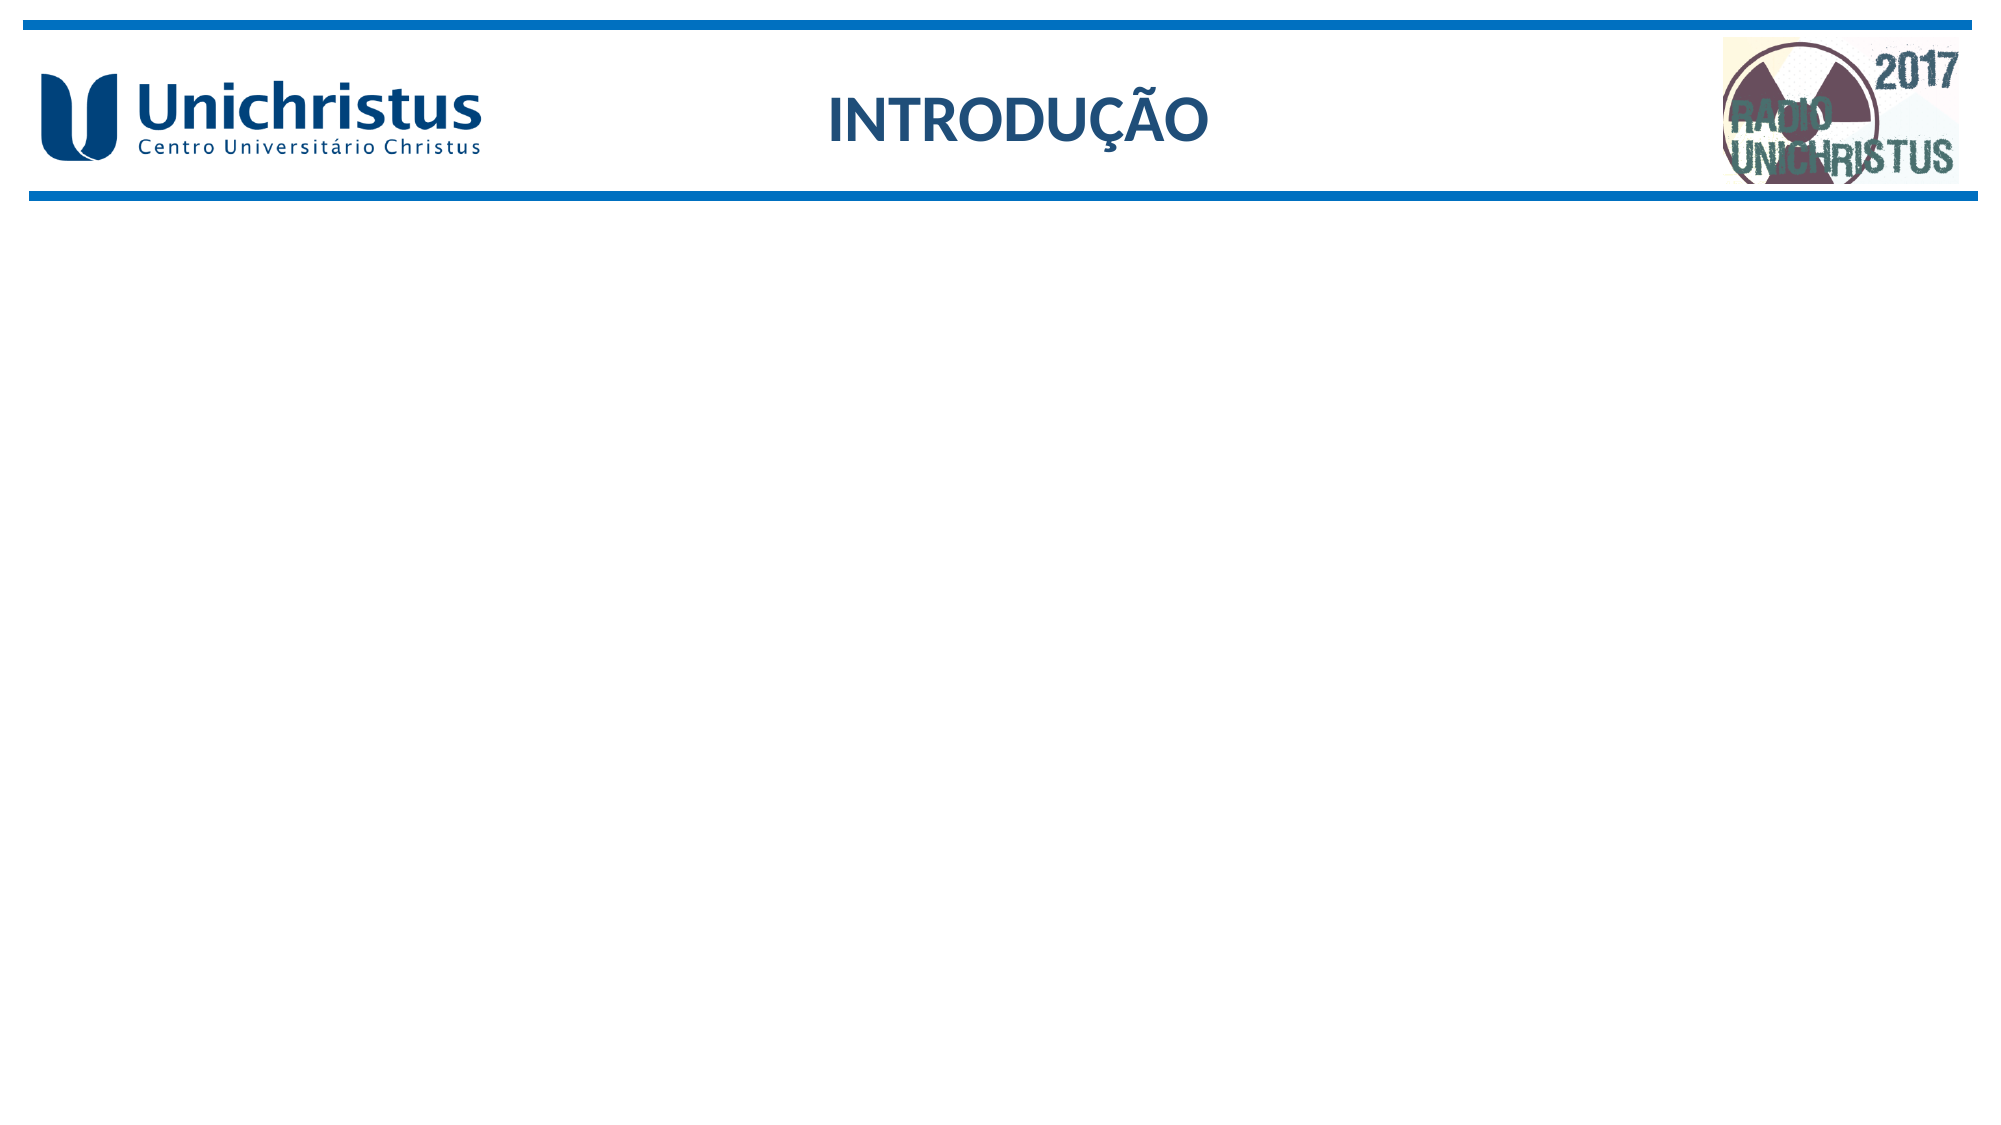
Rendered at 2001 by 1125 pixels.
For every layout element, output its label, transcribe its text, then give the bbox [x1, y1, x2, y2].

picture [33, 69, 484, 165]
picture [1723, 37, 1959, 184]
text_box INTRODUÇÃO [812, 67, 1225, 163]
